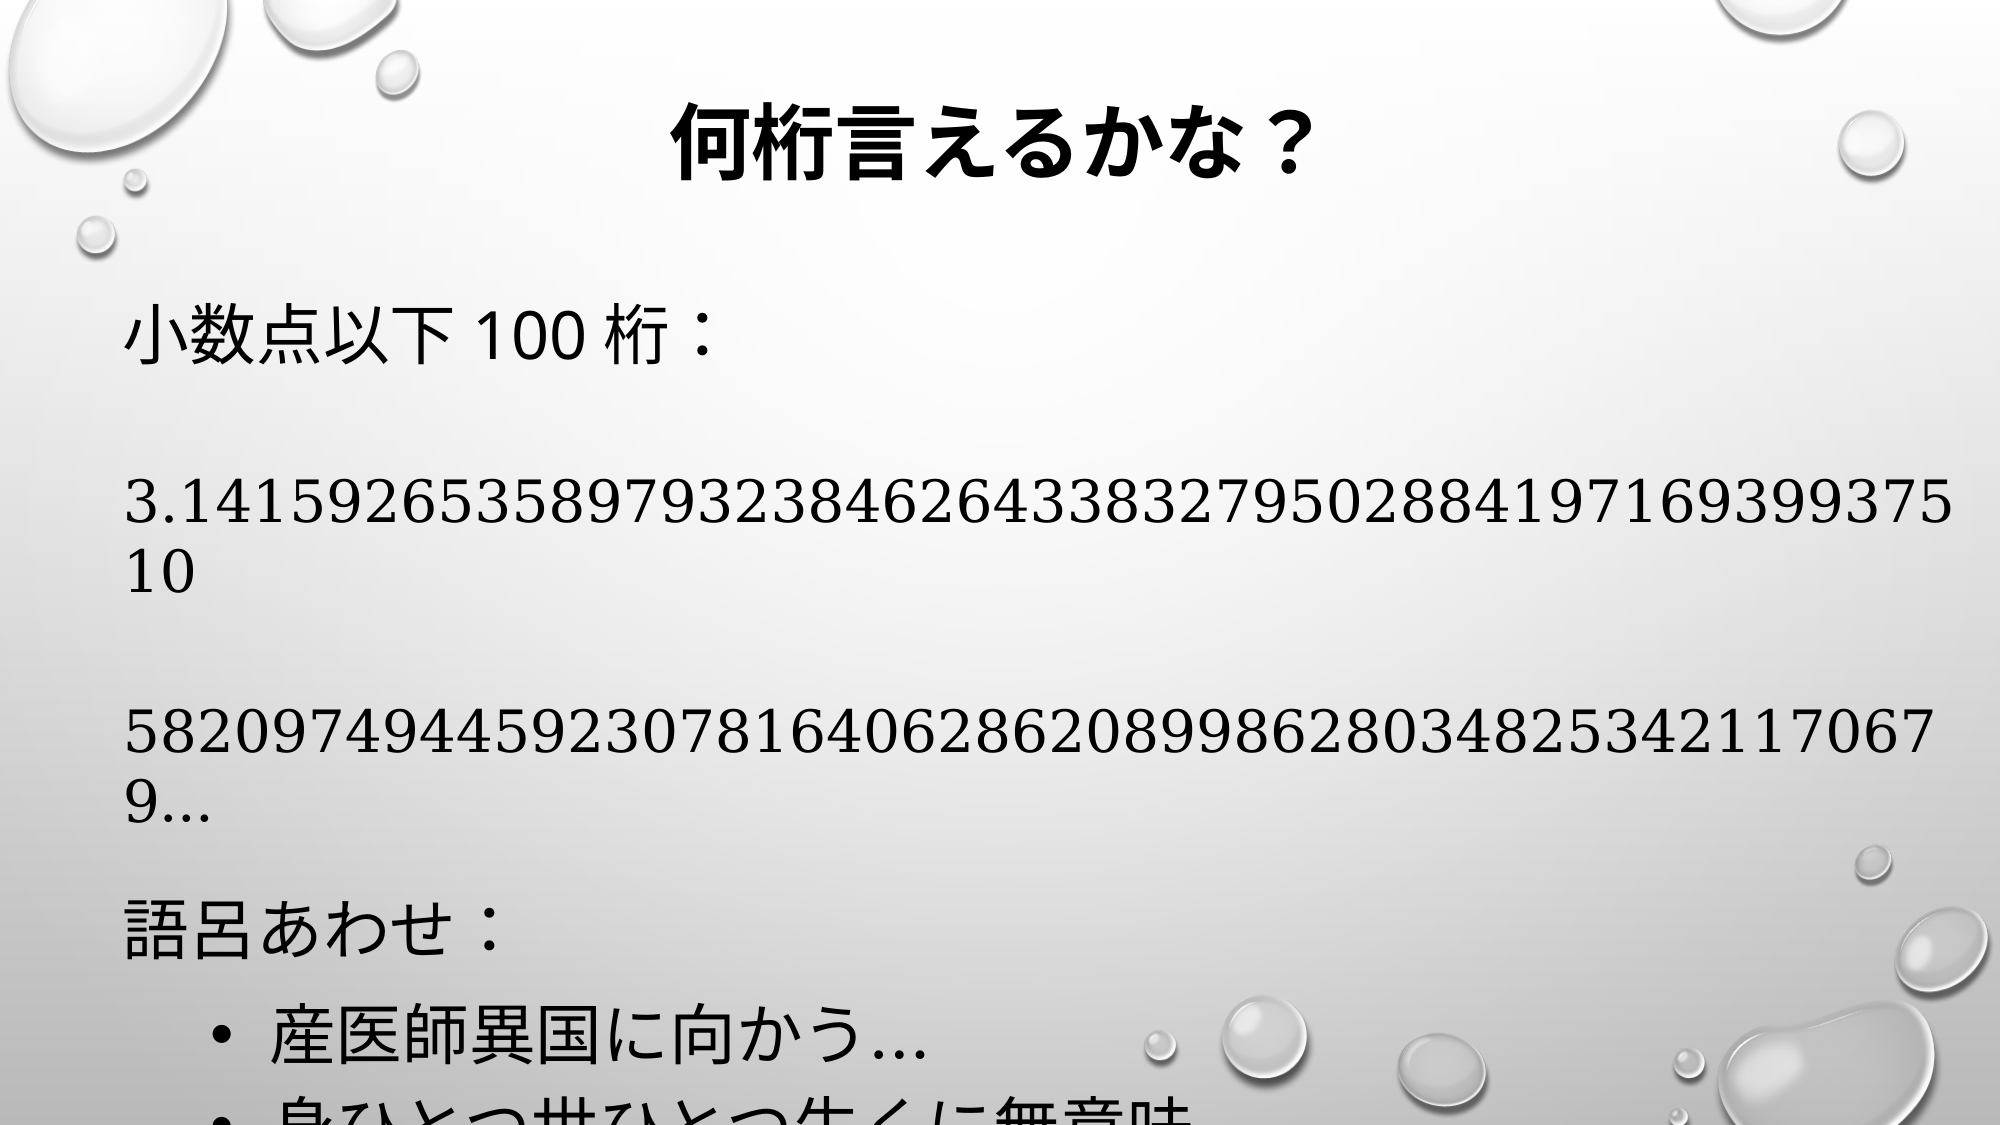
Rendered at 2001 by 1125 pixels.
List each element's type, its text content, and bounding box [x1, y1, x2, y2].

title 何桁言えるかな？ [149, 63, 1851, 229]
picture [0, 0, 2000, 1125]
list 小数点以下100桁： 3.14159265358979323846264338327950288419716939937510 58209749445923078164062862089986280348253421170679… 語呂あわせ： 産医師異国に向かう… 身ひとつ世ひとつ生くに無意味… [107, 269, 1971, 1125]
